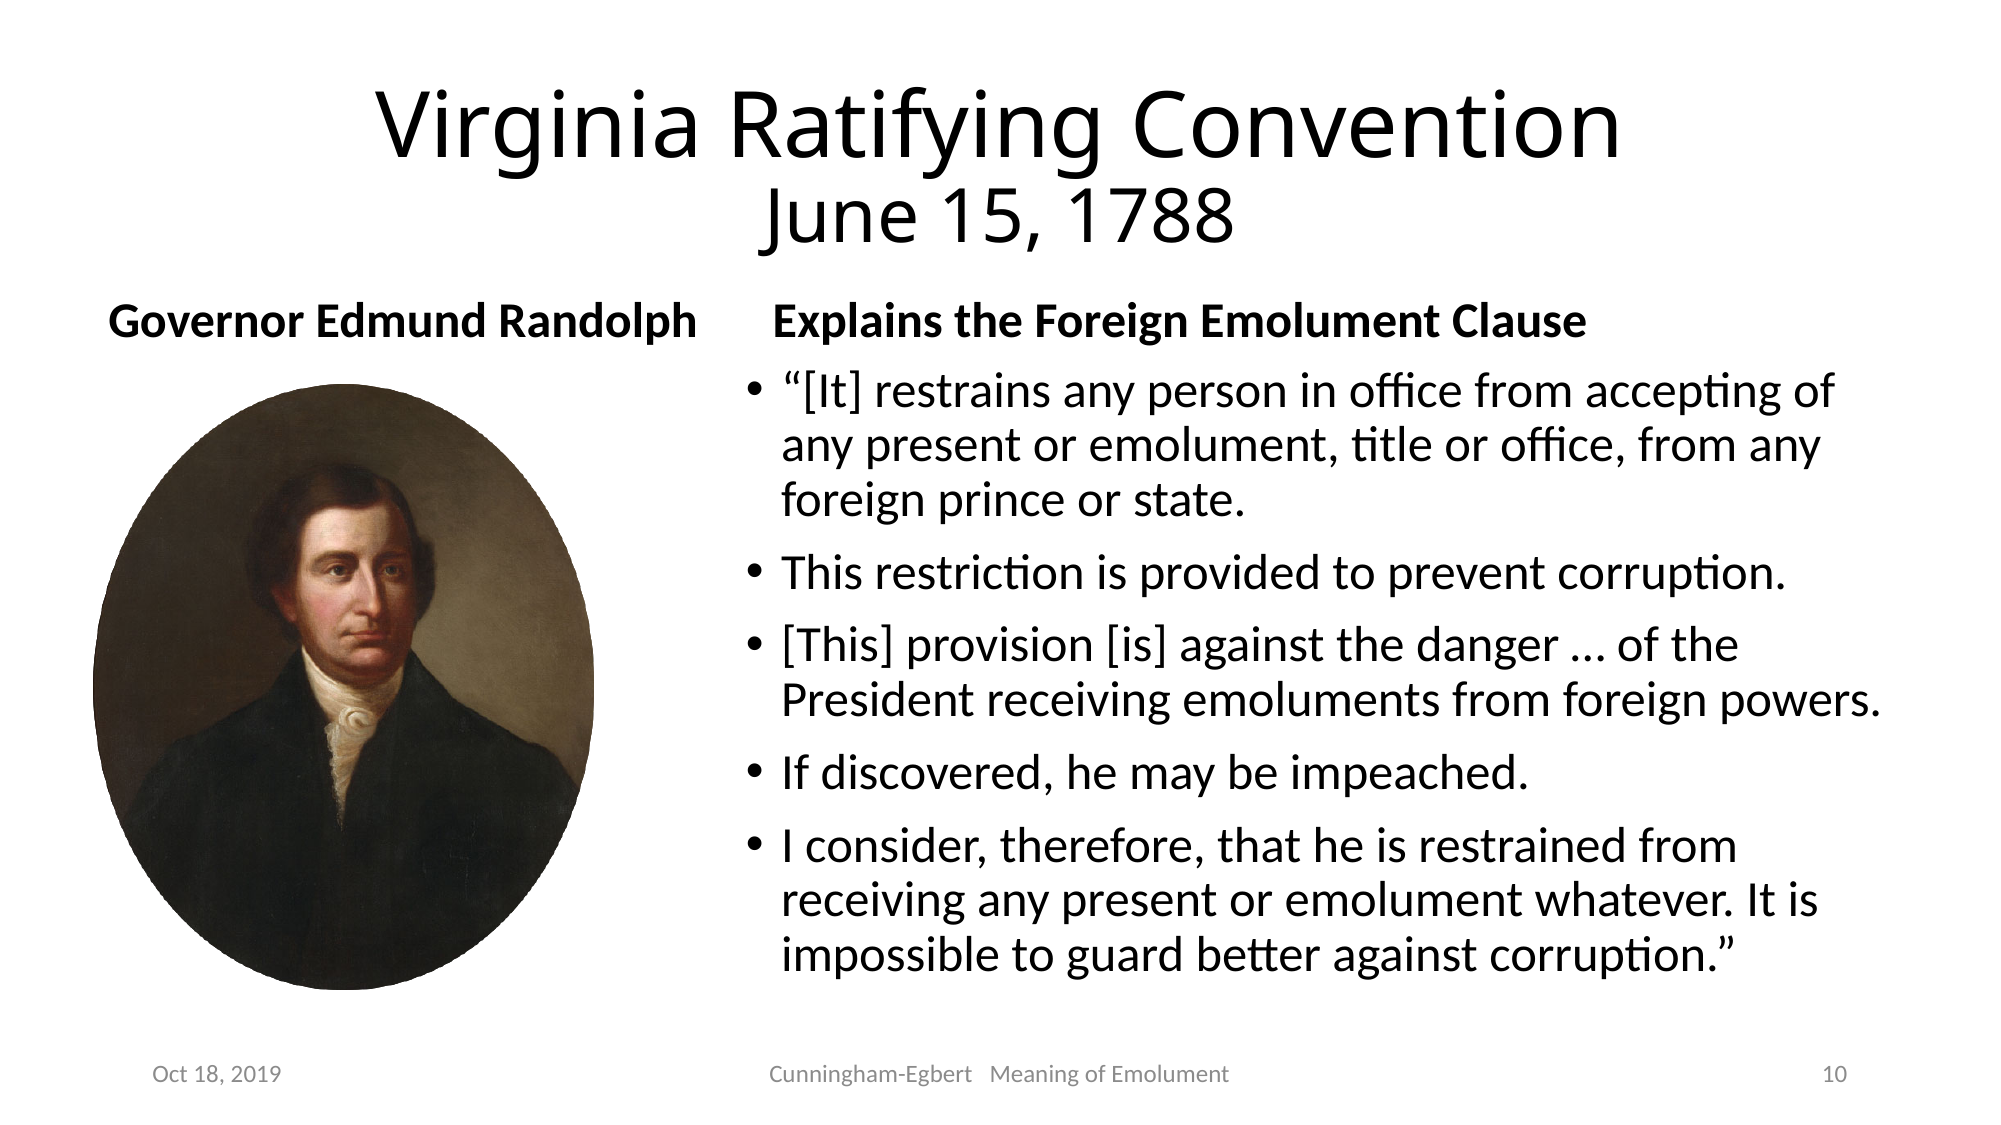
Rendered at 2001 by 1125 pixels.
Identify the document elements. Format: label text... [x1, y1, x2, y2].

list “[It] restrains any person in office from accepting of any present or emolument, title or office, from any foreign prince or state. This restriction is provided to prevent corruption. [This] provision [is] against the danger … of the President receiving emoluments from foreign powers. If discovered, he may be impeached. I consider, therefore, that he is restrained from receiving any present or emolument whatever. It is impossible to guard better against corruption.” [730, 355, 1904, 1041]
list Explains the Foreign Emolument Clause [757, 275, 1863, 355]
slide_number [137, 1042, 588, 1103]
list Governor Edmund Randolph [93, 277, 714, 356]
slide_number 10 [1412, 1042, 1863, 1103]
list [93, 384, 595, 990]
footer Cunningham-Egbert Meaning of Emolument [662, 1042, 1338, 1103]
title Virginia Ratifying Convention June 15, 1788 [137, 59, 1863, 278]
